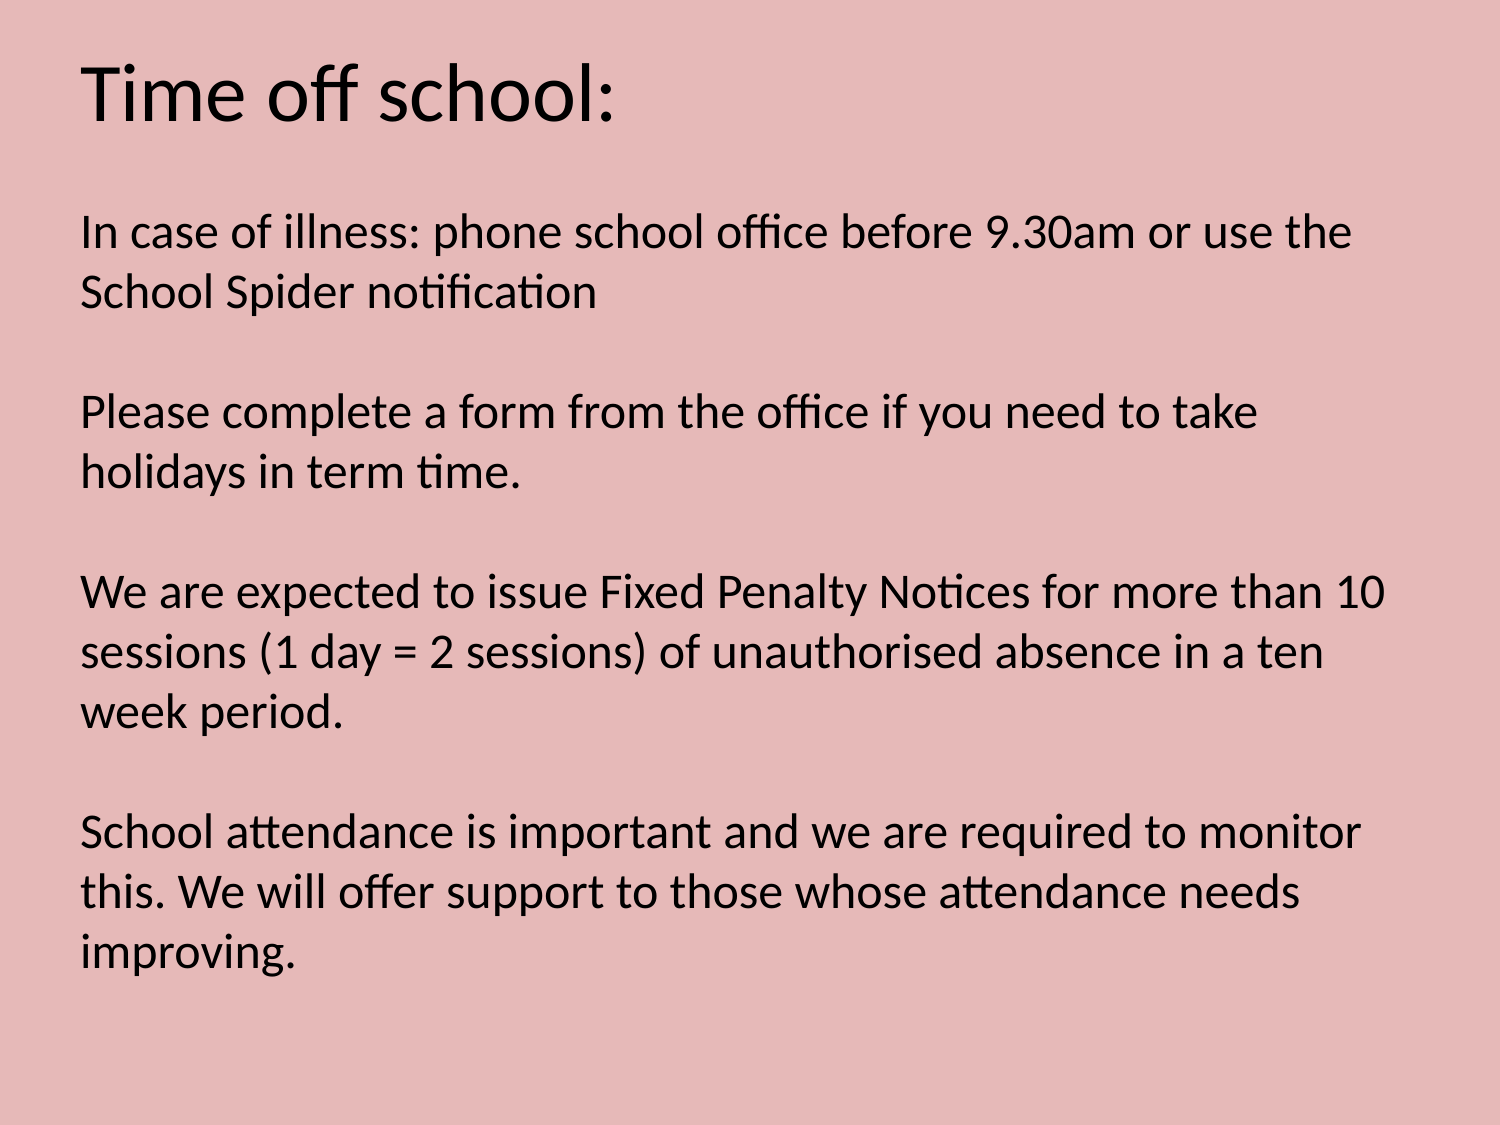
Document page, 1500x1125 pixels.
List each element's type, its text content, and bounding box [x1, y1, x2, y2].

text_box Time off school: In case of illness: phone school office before 9.30am or use the School Spider notification Please complete a form from the office if you need to take holidays in term time. We are expected to issue Fixed Penalty Notices for more than 10 sessions (1 day = 2 sessions) of unauthorised absence in a ten week period. School attendance is important and we are required to monitor this. We will offer support to those whose attendance needs improving. [64, 30, 1412, 1046]
